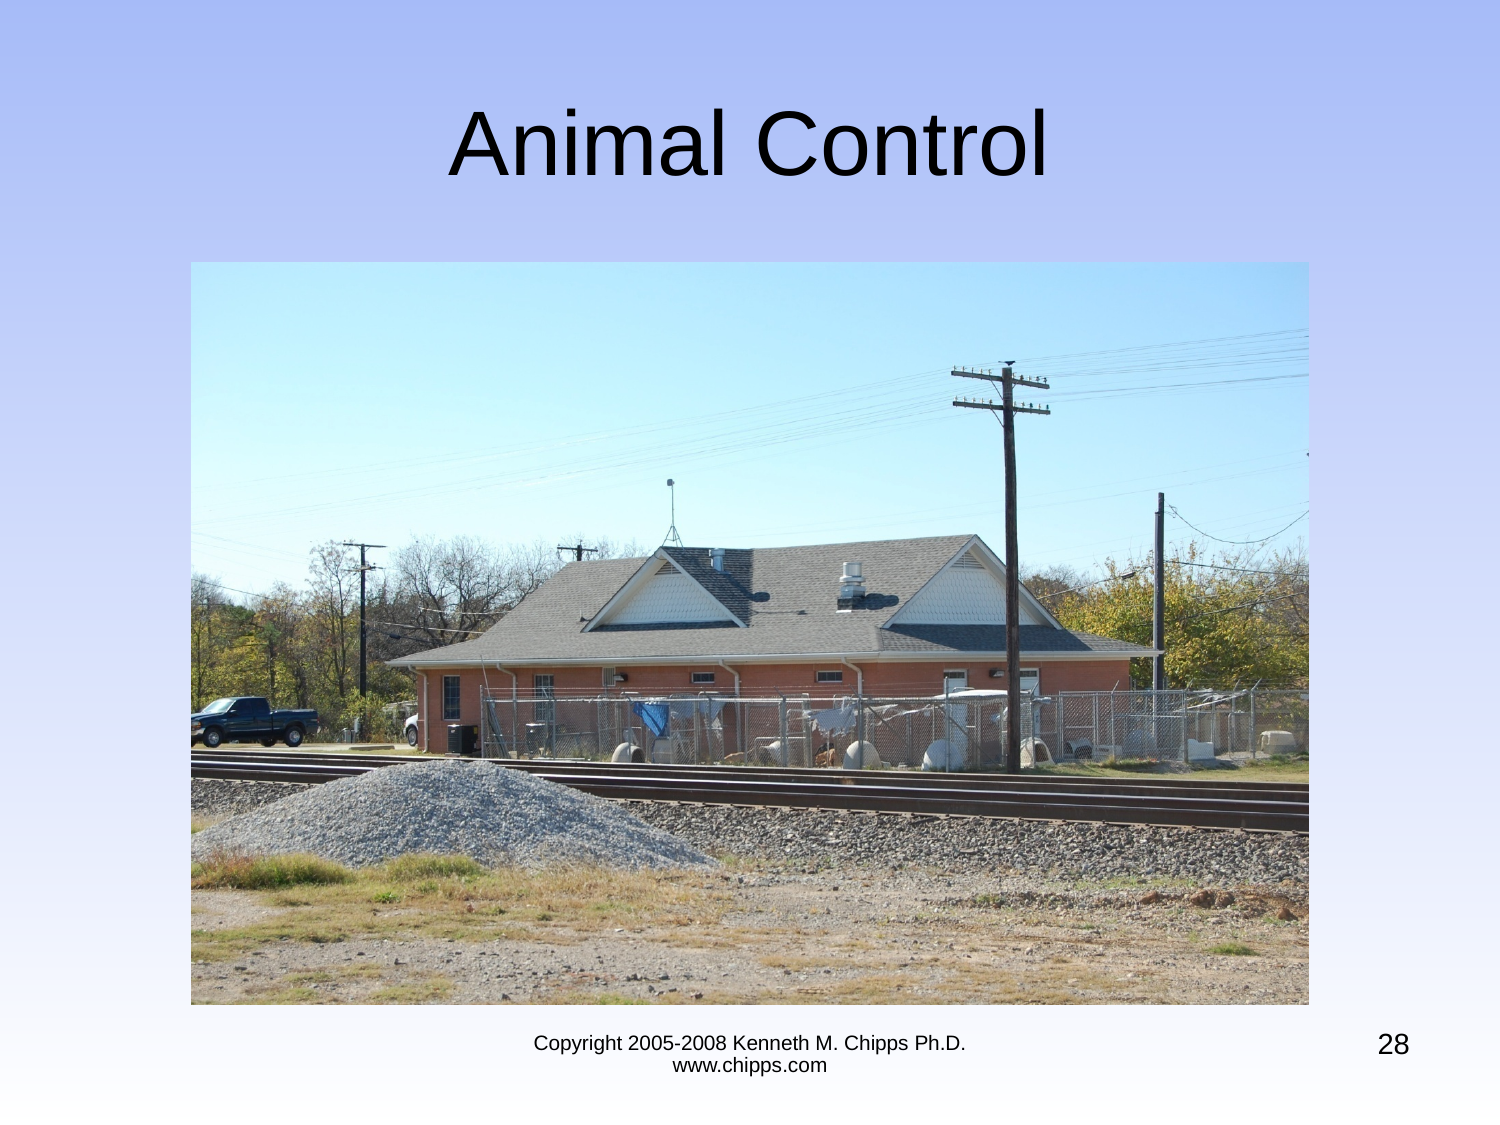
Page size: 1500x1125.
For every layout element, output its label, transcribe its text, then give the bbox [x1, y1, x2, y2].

title Animal Control [74, 44, 1426, 233]
slide_number 28 [1074, 1021, 1426, 1101]
footer Copyright 2005-2008 Kenneth M. Chipps Ph.D. www.chipps.com [449, 1024, 1051, 1103]
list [191, 262, 1309, 1006]
